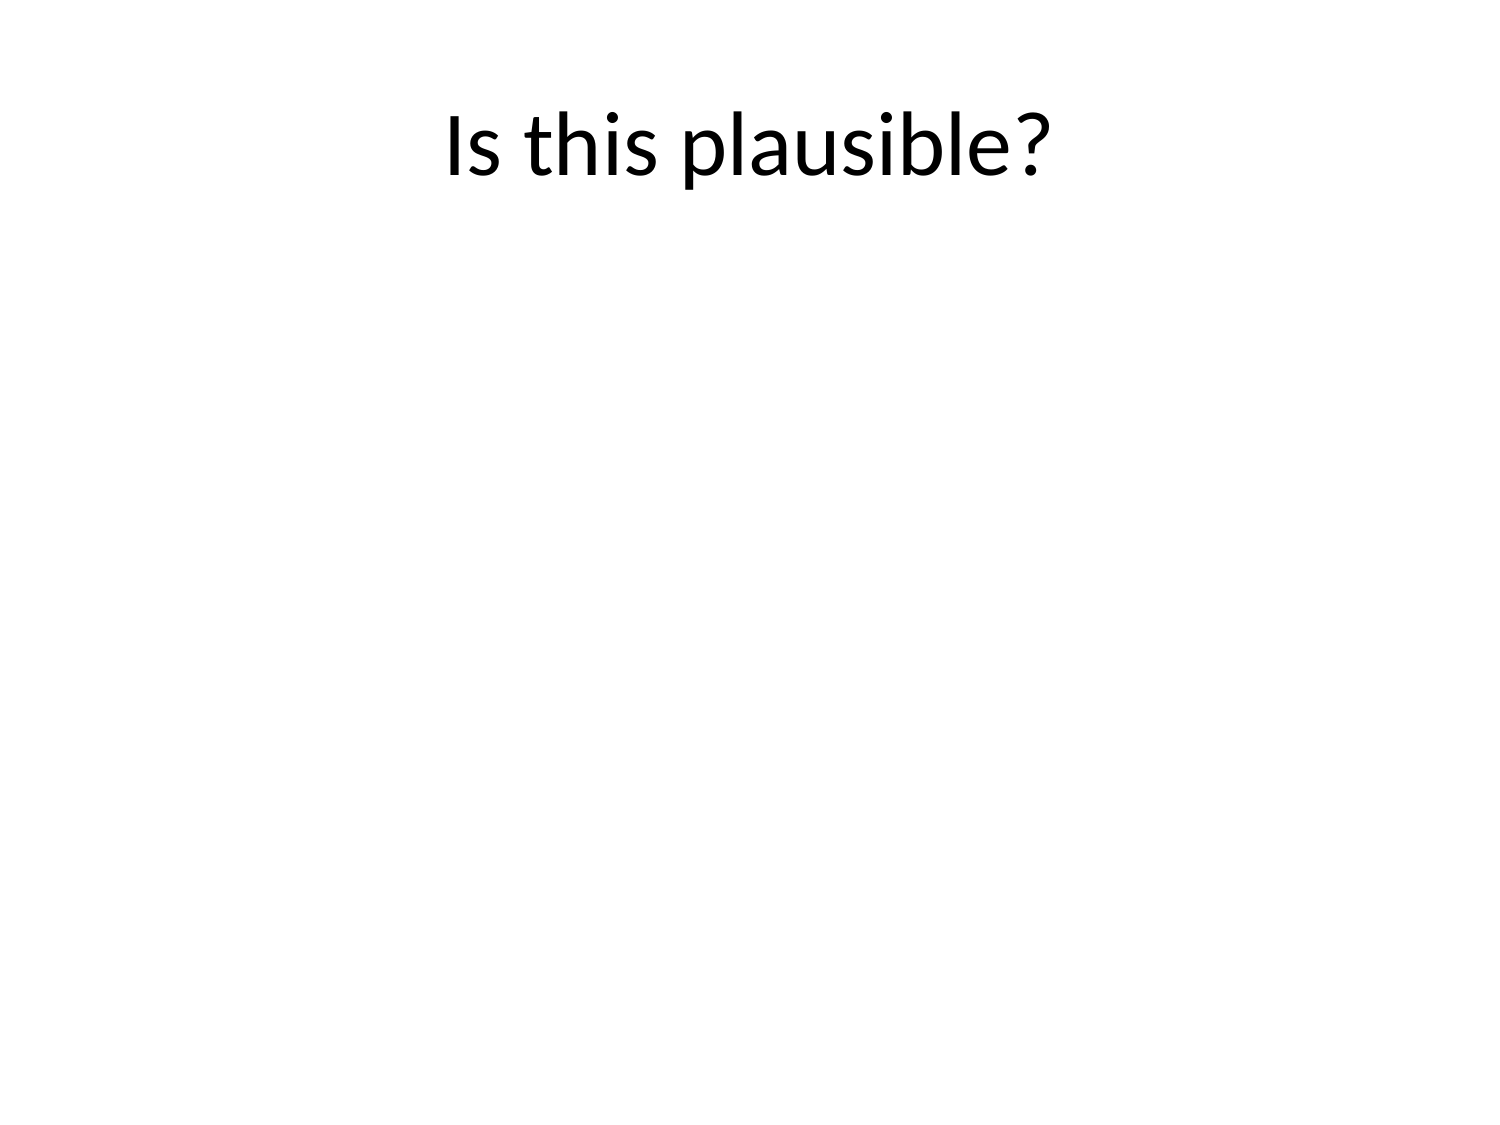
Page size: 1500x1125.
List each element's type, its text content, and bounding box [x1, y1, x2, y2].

title Is this plausible? [75, 45, 1425, 233]
